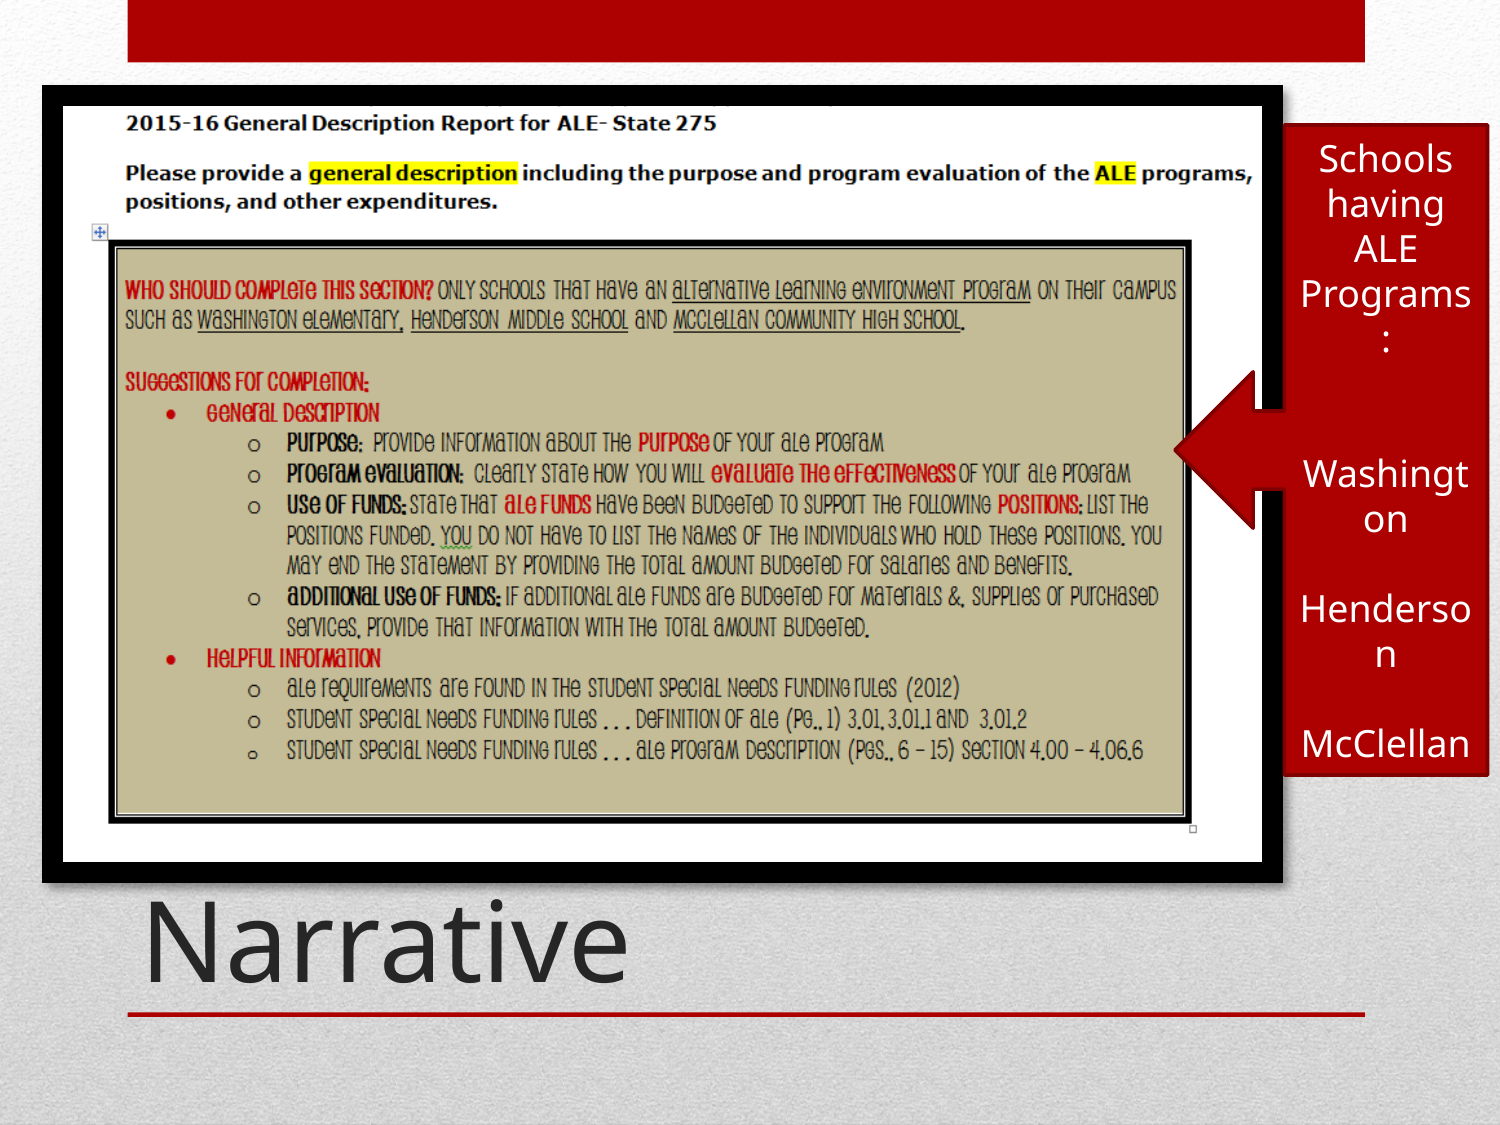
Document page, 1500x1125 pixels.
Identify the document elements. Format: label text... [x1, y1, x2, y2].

text_box Schools having ALE Programs: Washington Henderson McClellan [1267, 123, 1490, 777]
title ALE Funding - Narrative [125, 896, 1238, 1013]
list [61, 104, 1264, 864]
